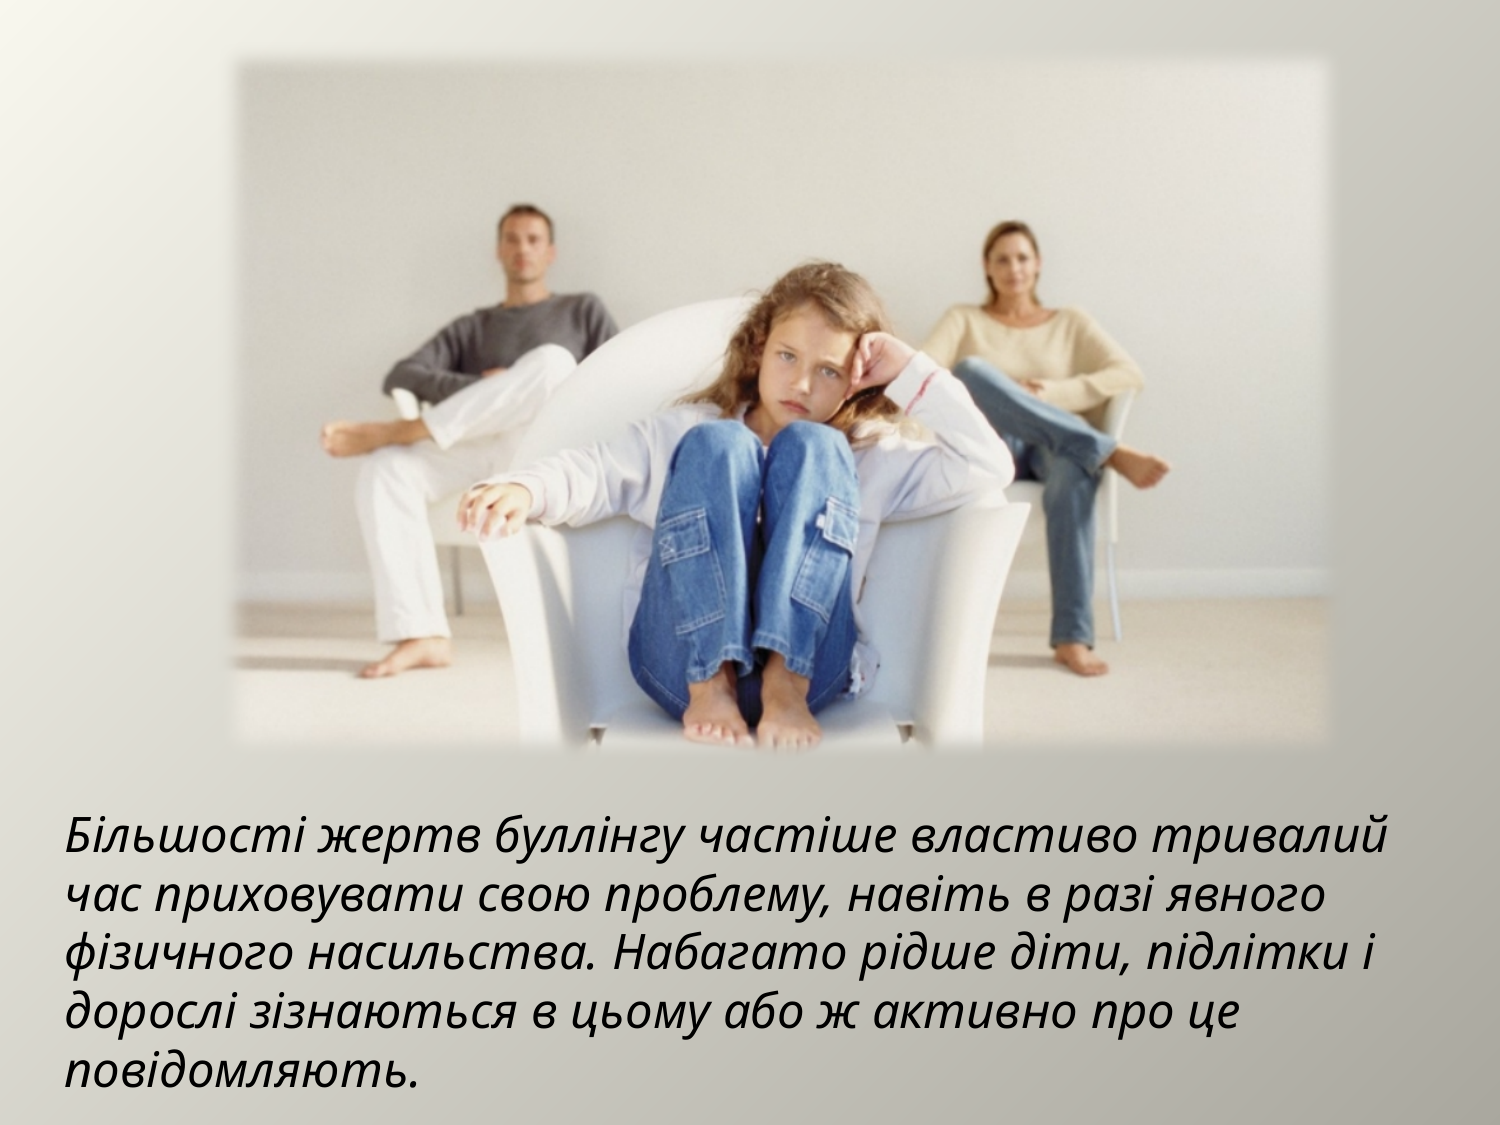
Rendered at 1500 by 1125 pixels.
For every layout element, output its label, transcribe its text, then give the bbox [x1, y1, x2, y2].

picture [218, 42, 1346, 761]
list Більшості жертв буллінгу частіше властиво тривалий час приховувати свою проблему, навіть в разі явного фізичного насильства. Набагато рідше діти, підлітки і дорослі зізнаються в цьому або ж активно про це повідомляють. [29, 727, 1436, 1106]
